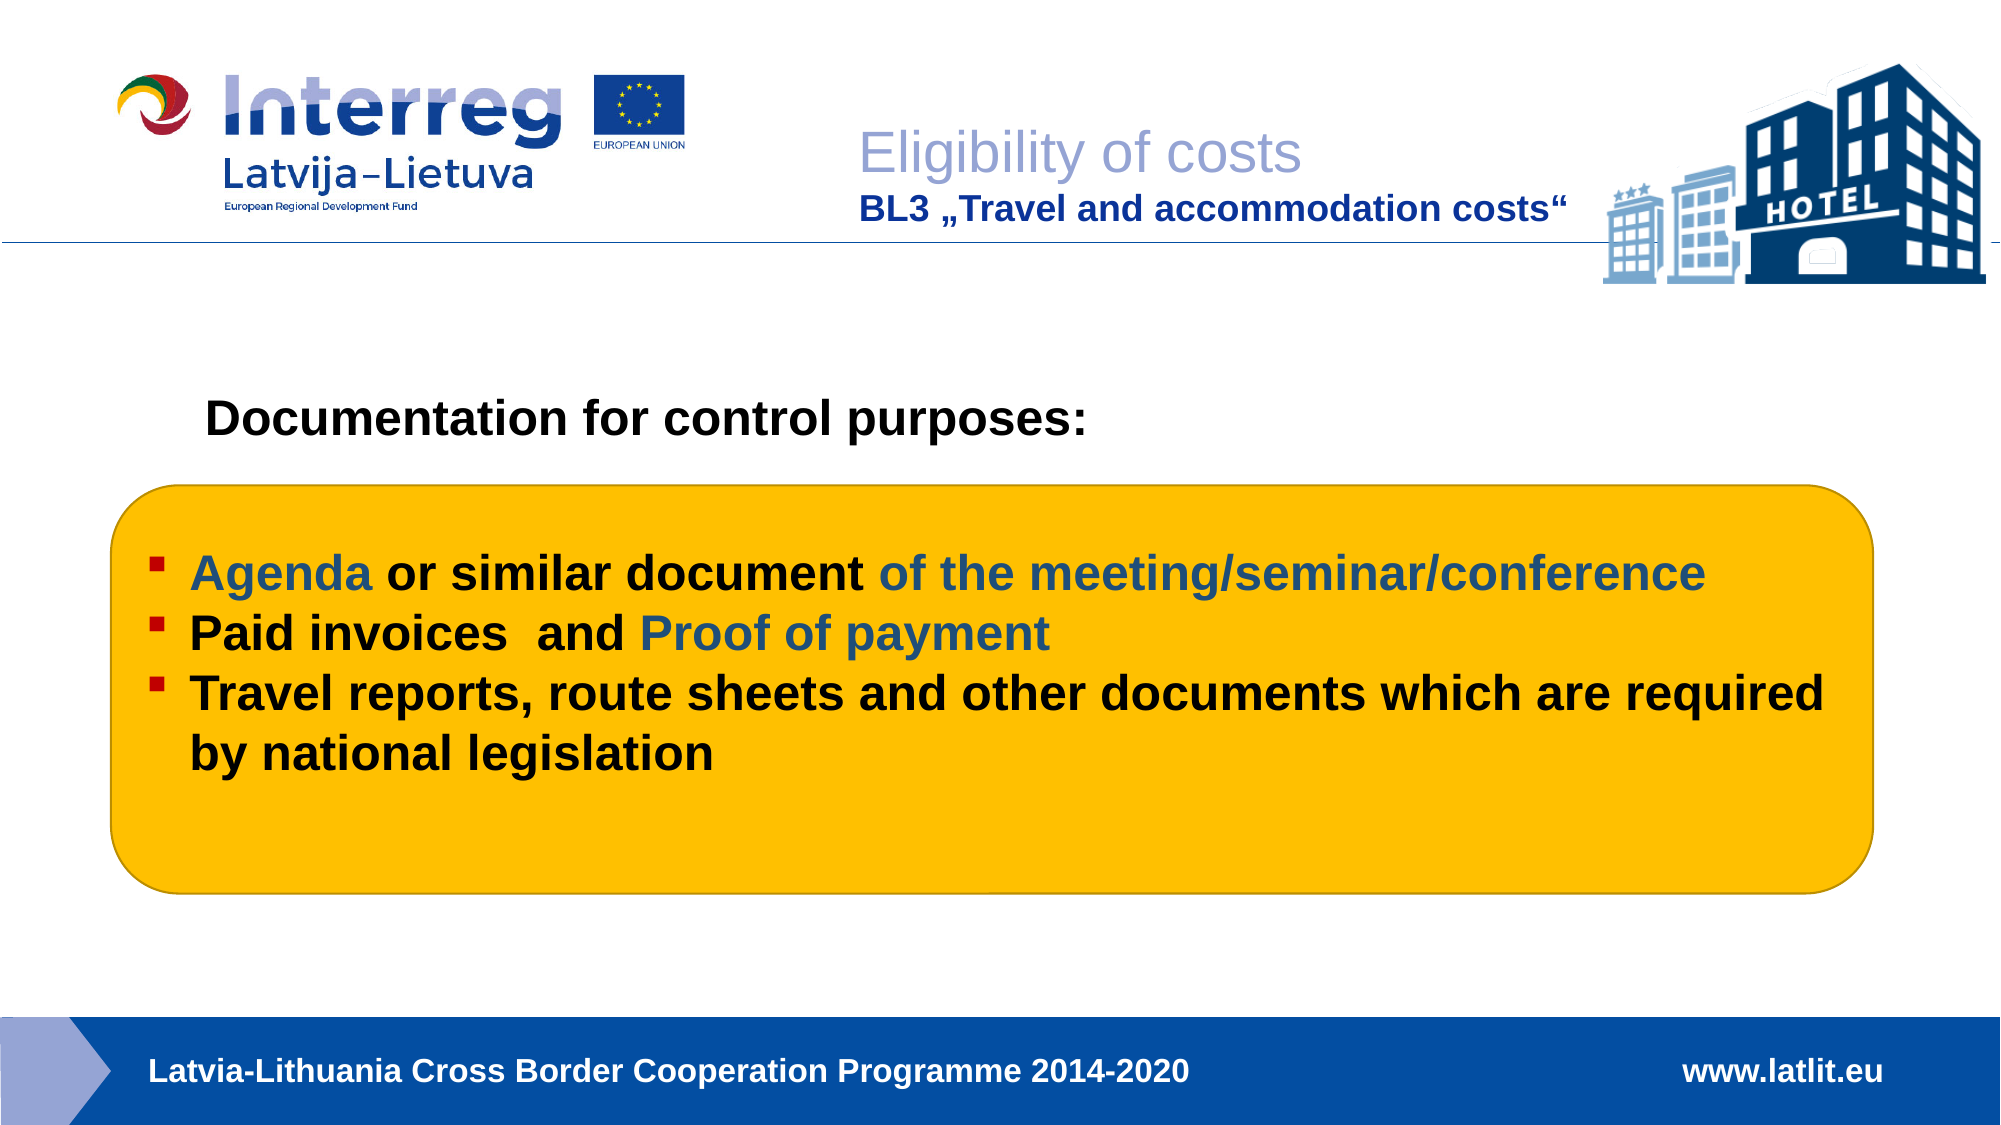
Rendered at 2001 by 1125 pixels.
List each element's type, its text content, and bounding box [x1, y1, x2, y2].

picture [72, 29, 729, 242]
text_box Agenda or similar document of the meeting/seminar/conference Paid invoices and Proof of payment Travel reports, route sheets and other documents which are required by national legislation [109, 484, 1875, 895]
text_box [0, 1017, 2000, 1125]
picture [1603, 53, 1998, 297]
text_box Eligibility of costs BL3 „Travel and accommodation costs“ [844, 106, 1603, 237]
text_box Documentation for control purposes: [190, 348, 1193, 454]
